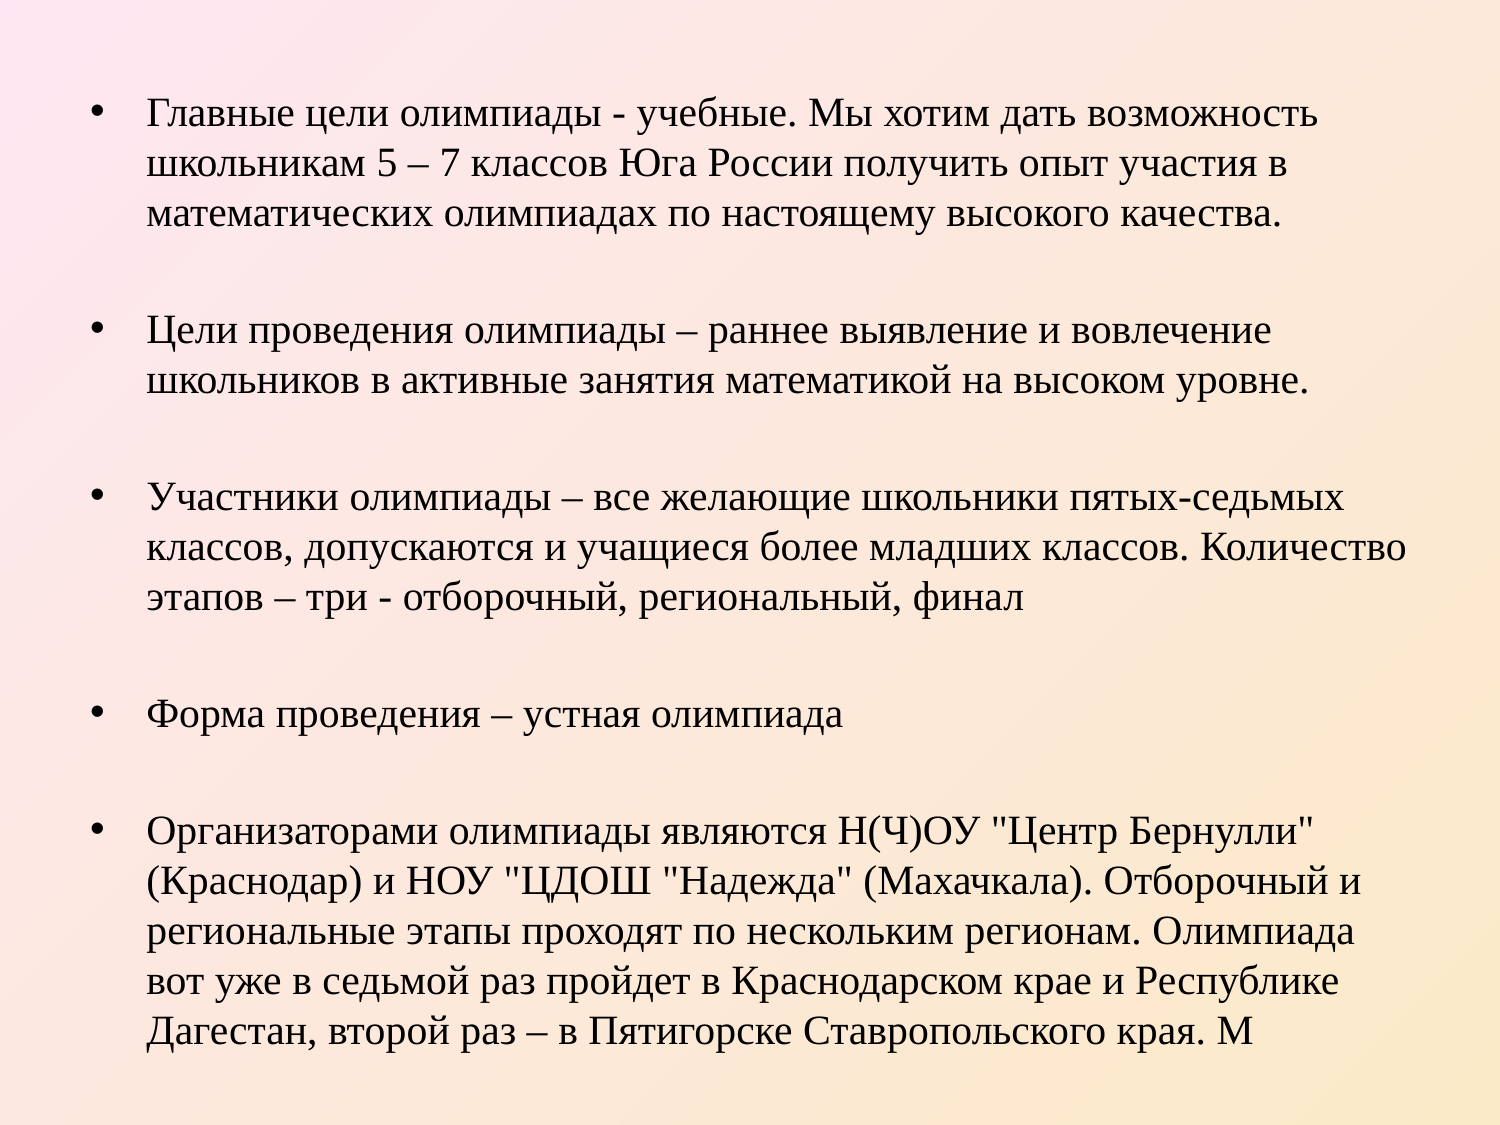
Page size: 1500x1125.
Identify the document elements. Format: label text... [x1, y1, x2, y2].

list Главные цели олимпиады - учебные. Мы хотим дать возможность школьникам 5 – 7 классов Юга России получить опыт участия в математических олимпиадах по настоящему высокого качества. Цели проведения олимпиады – раннее выявление и вовлечение школьников в активные занятия математикой на высоком уровне. Участники олимпиады – все желающие школьники пятых-седьмых классов, допускаются и учащиеся более младших классов. Количество этапов – три - отборочный, региональный, финал Форма проведения – устная олимпиада Организаторами олимпиады являются Н(Ч)ОУ "Центр Бернулли" (Краснодар) и НОУ "ЦДОШ "Надежда" (Махачкала). Отборочный и региональные этапы проходят по нескольким регионам. Олимпиада вот уже в седьмой раз пройдет в Краснодарском крае и Республике Дагестан, второй раз – в Пятигорске Ставропольского края. М [75, 19, 1425, 1071]
